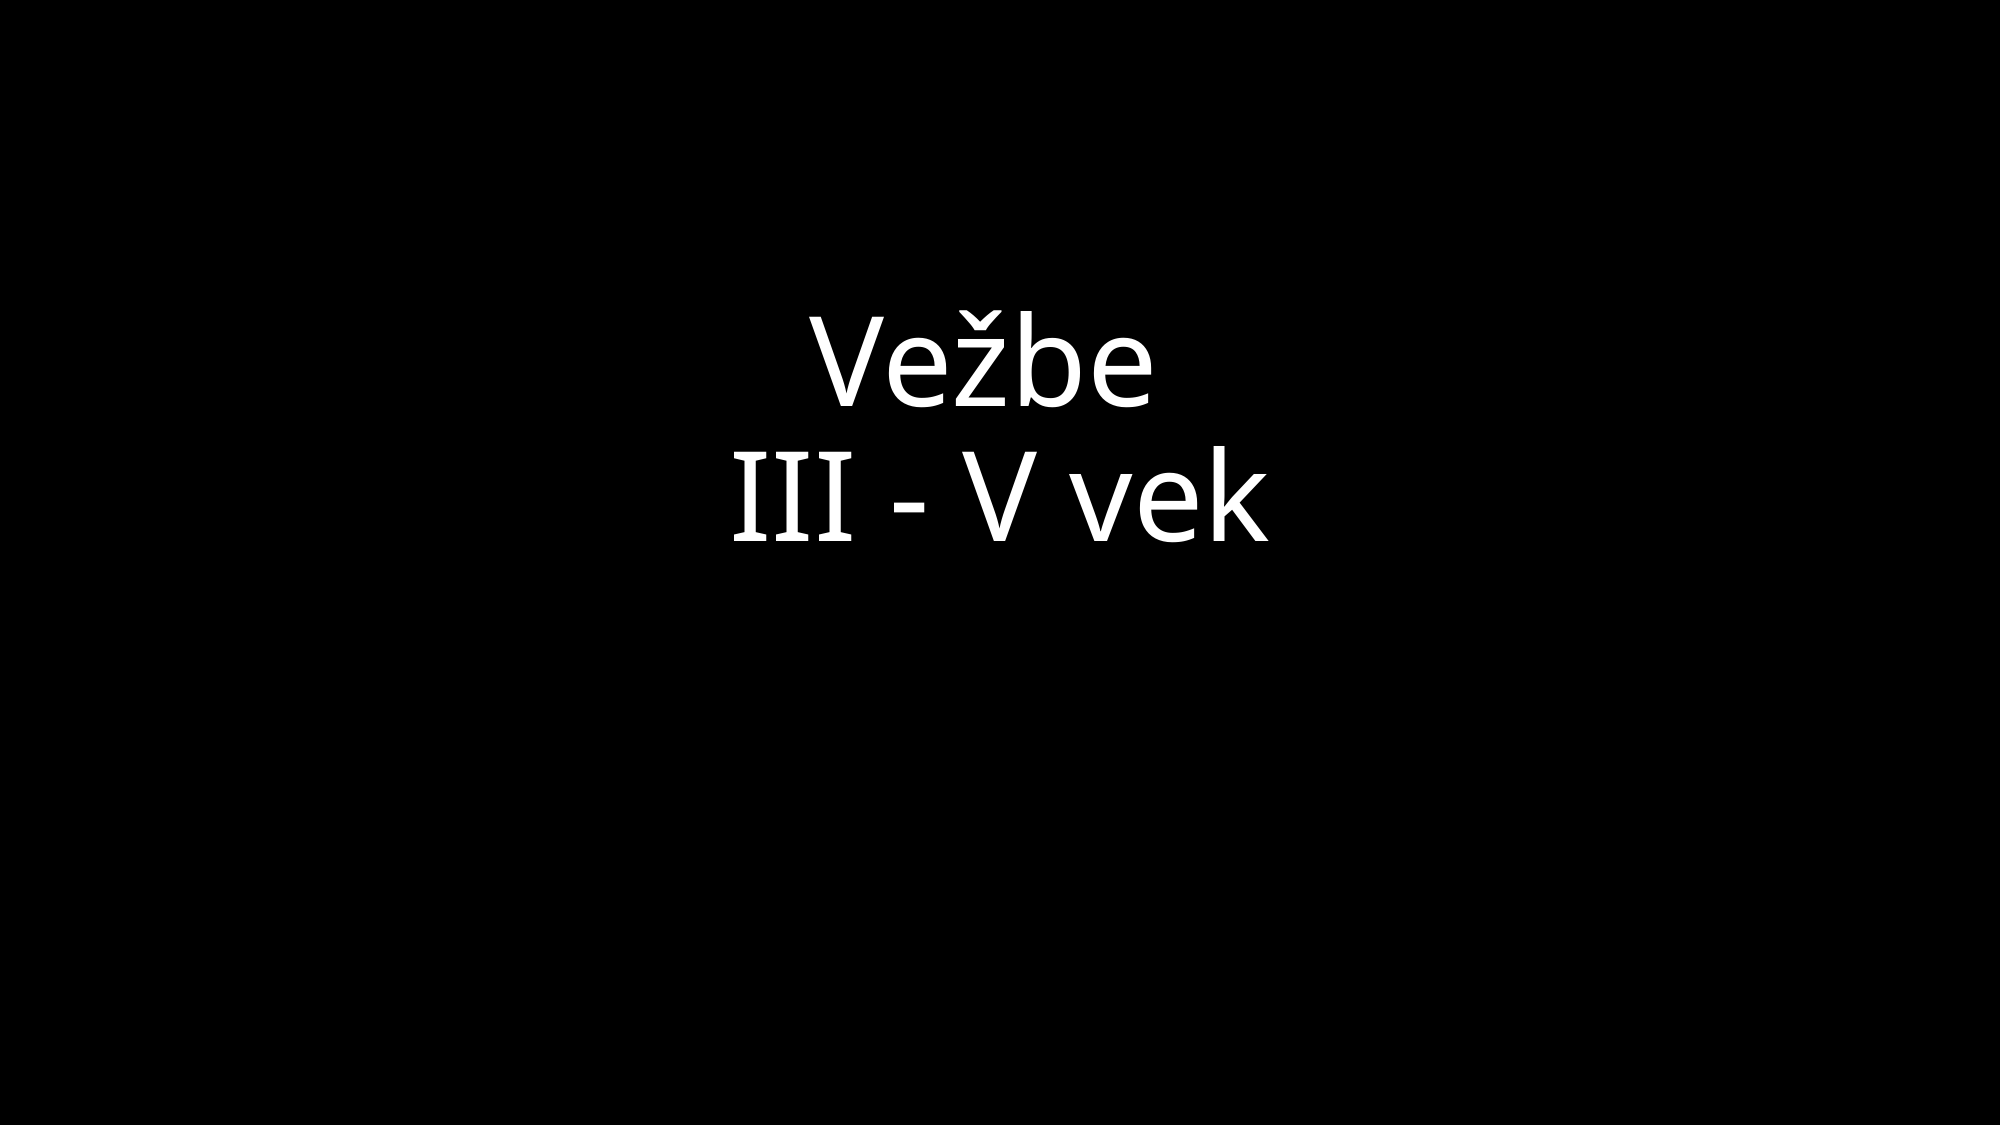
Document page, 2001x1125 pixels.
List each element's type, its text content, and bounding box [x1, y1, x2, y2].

title Vežbe III - V vek [249, 184, 1750, 576]
